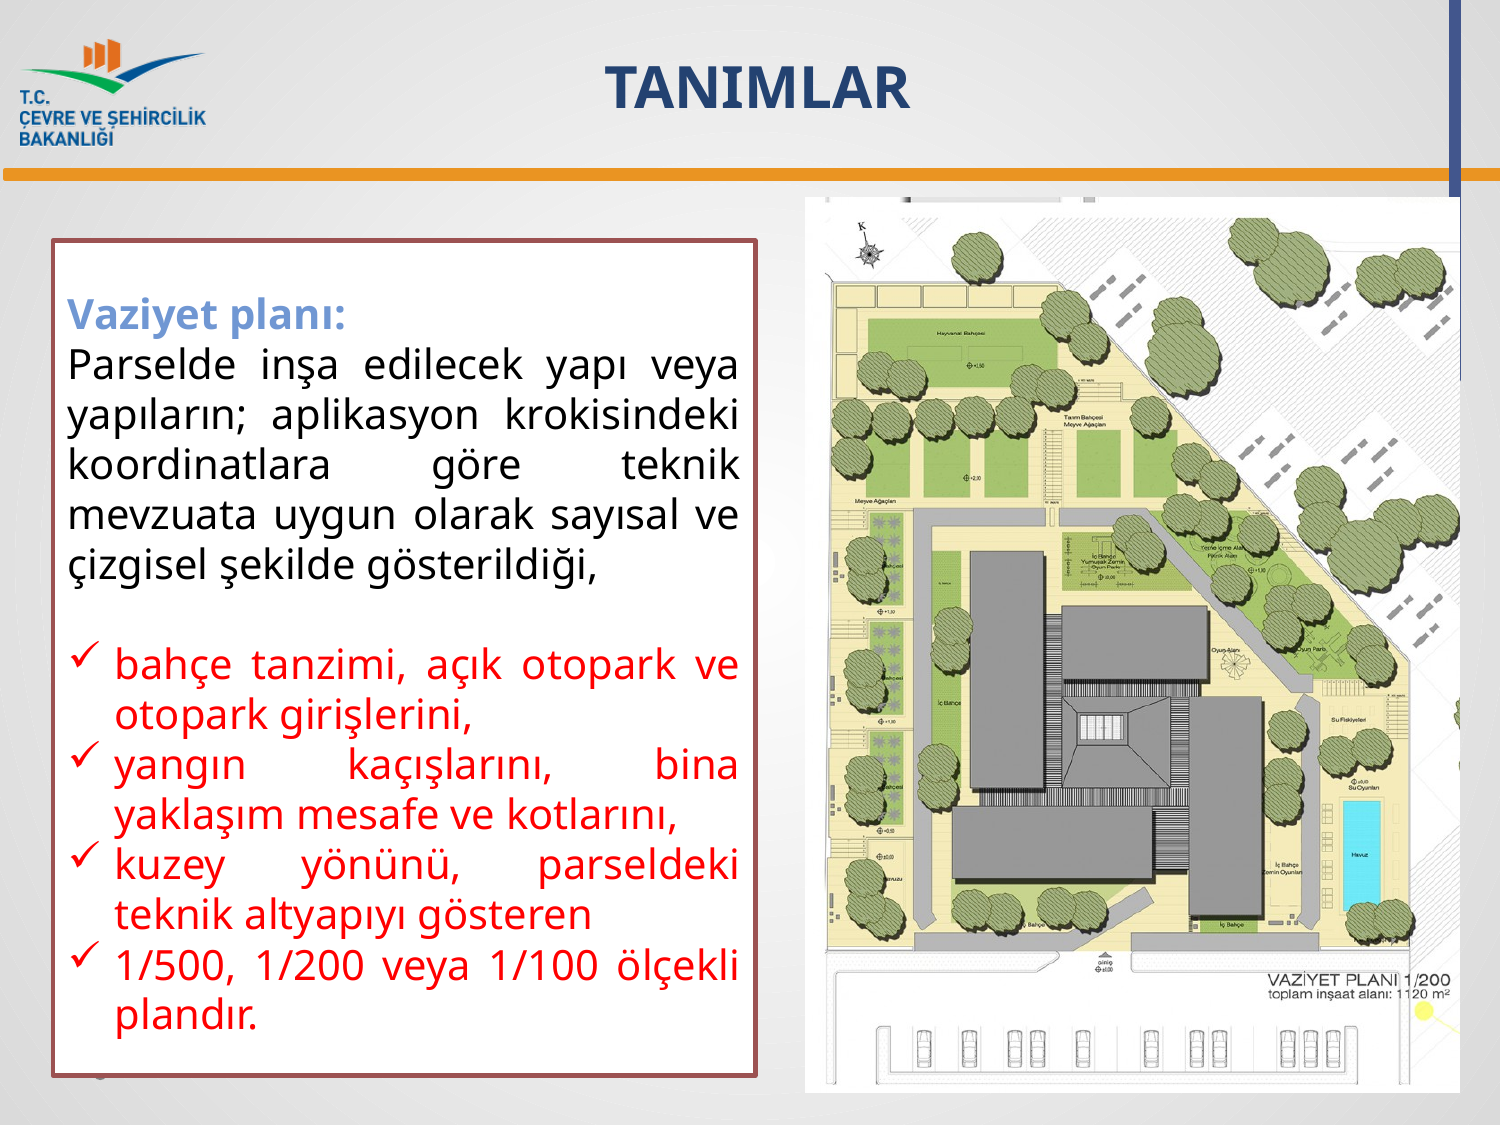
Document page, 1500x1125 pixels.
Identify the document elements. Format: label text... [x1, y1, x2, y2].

text_box TANIMLAR [589, 42, 927, 128]
picture [20, 30, 206, 147]
text_box Vaziyet planı: Parselde inşa edilecek yapı veya yapıların; aplikasyon krokisindeki koordinatlara göre teknik mevzuata uygun olarak sayısal ve çizgisel şekilde gösterildiği, bahçe tanzimi, açık otopark ve otopark girişlerini, yangın kaçışlarını, bina yaklaşım mesafe ve kotlarını, kuzey yönünü, parseldeki teknik altyapıyı gösteren 1/500, 1/200 veya 1/100 ölçekli plandır. [51, 238, 758, 1078]
slide_number 22 [1401, 1042, 1494, 1103]
picture [804, 197, 1460, 1093]
